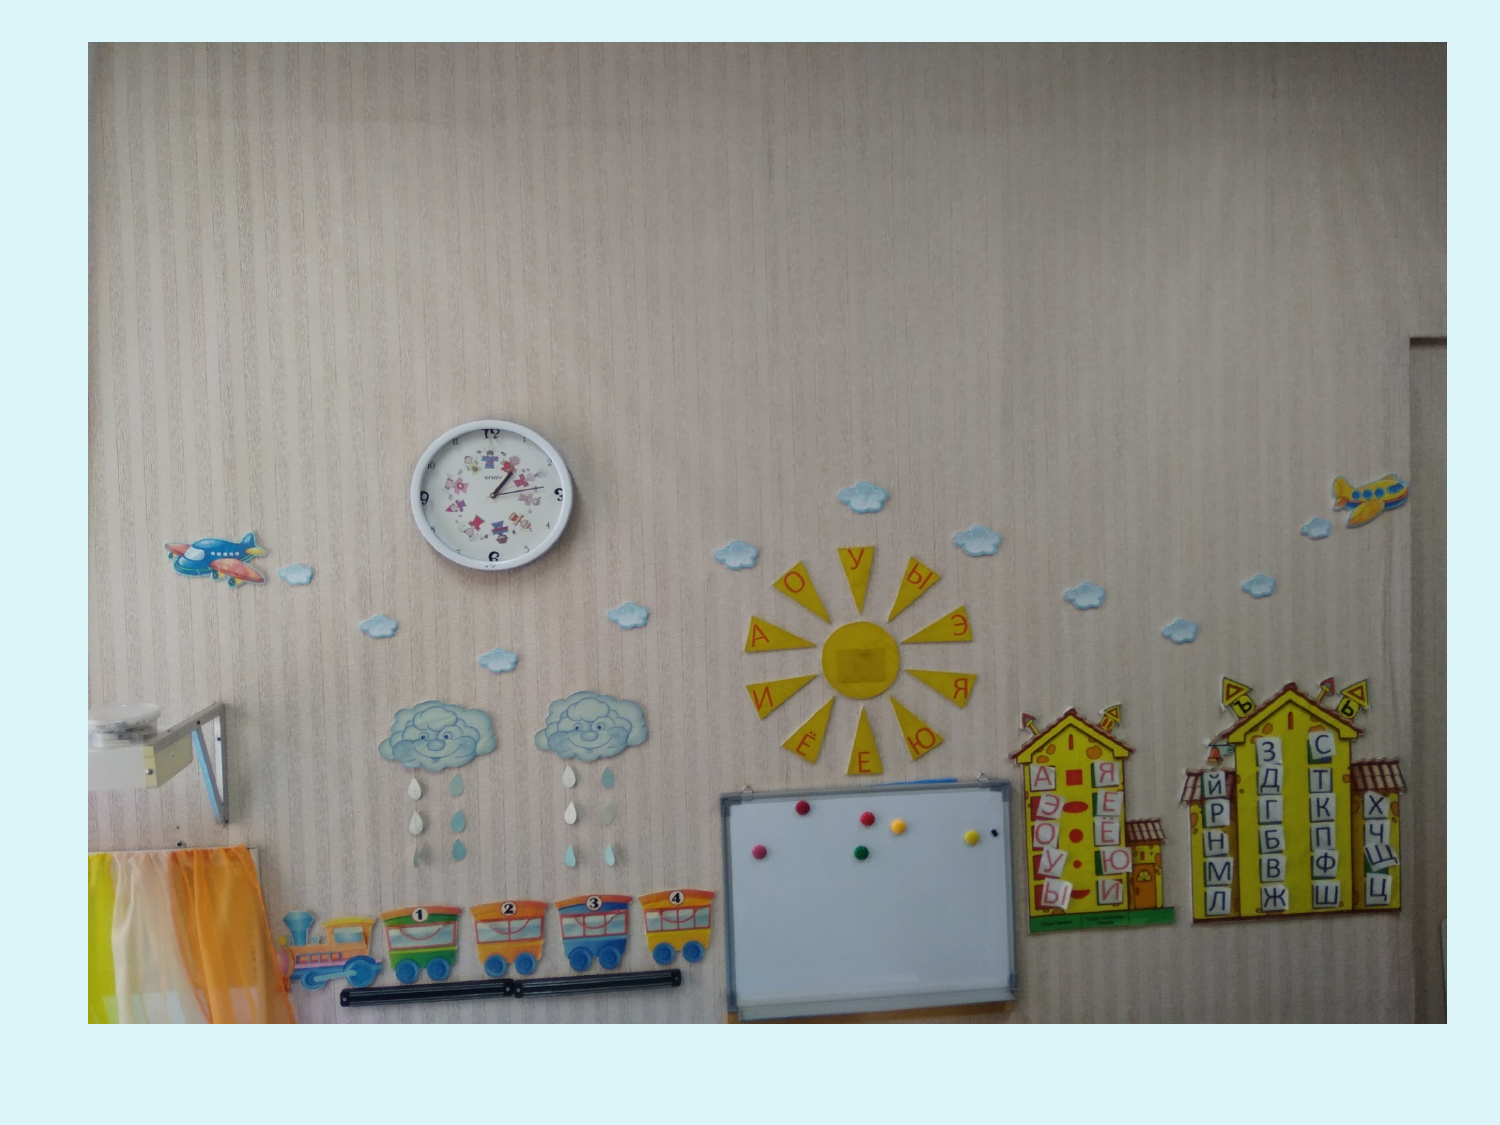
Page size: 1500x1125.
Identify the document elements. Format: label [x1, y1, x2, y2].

list [88, 42, 1448, 1024]
